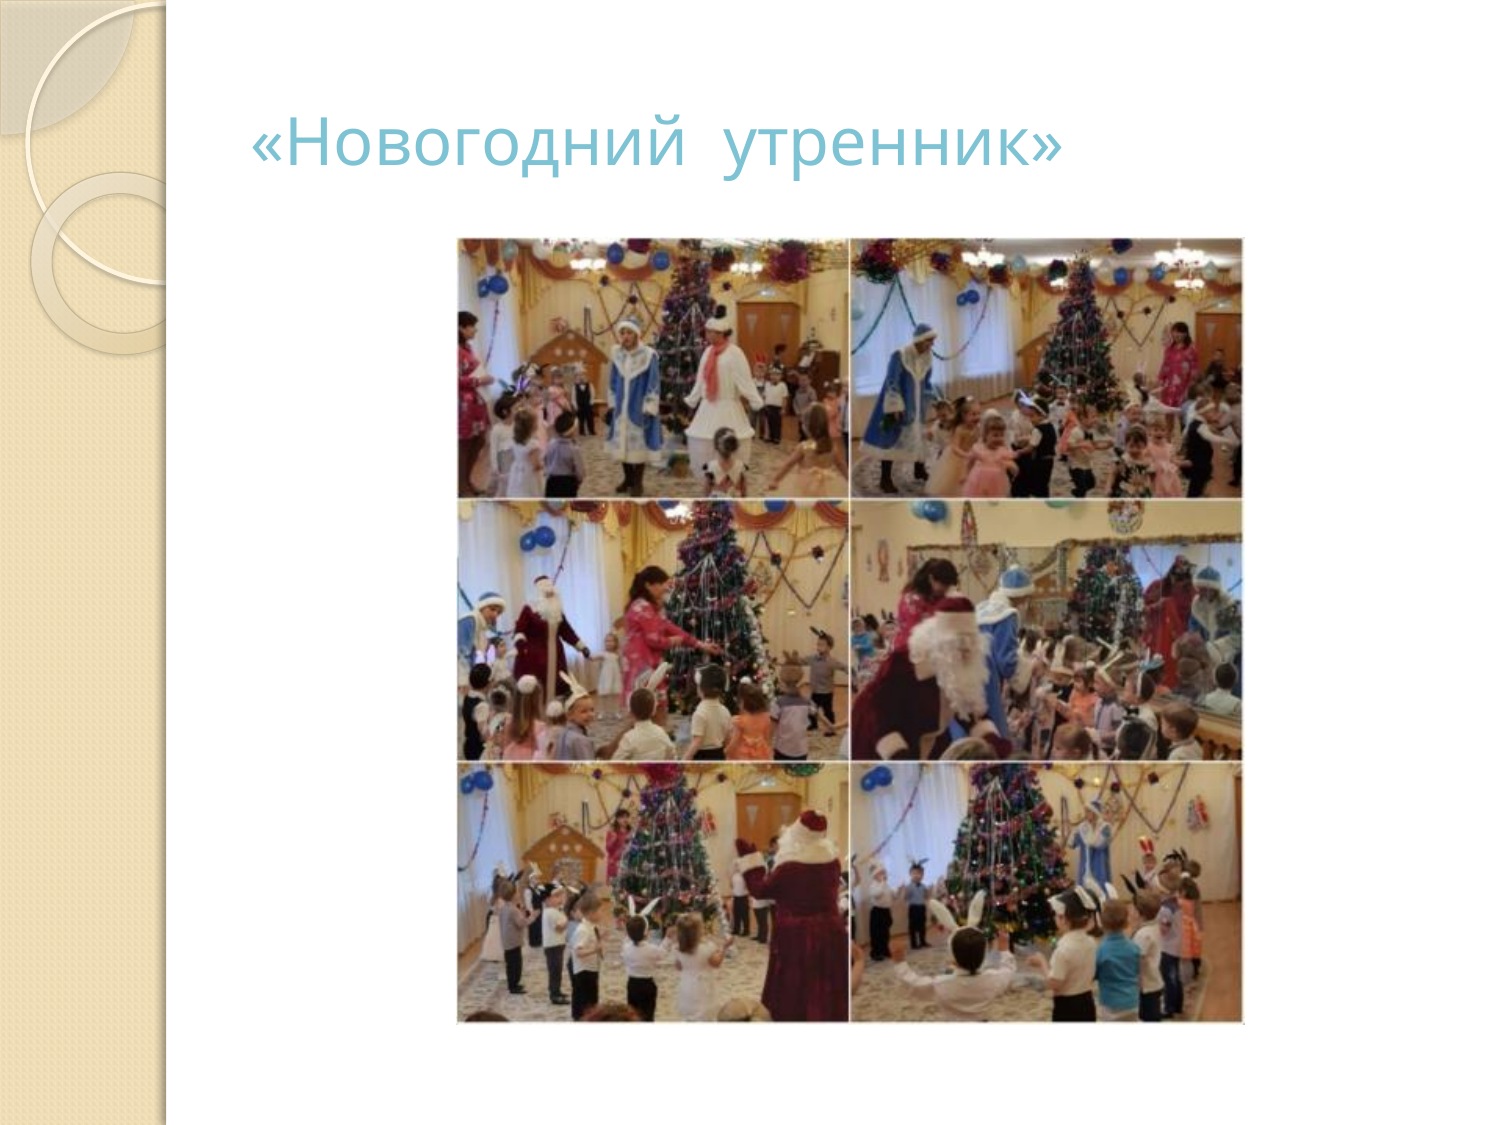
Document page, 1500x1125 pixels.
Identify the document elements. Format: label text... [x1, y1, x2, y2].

title «Новогодний утренник» [235, 45, 1466, 233]
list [456, 237, 1245, 1026]
